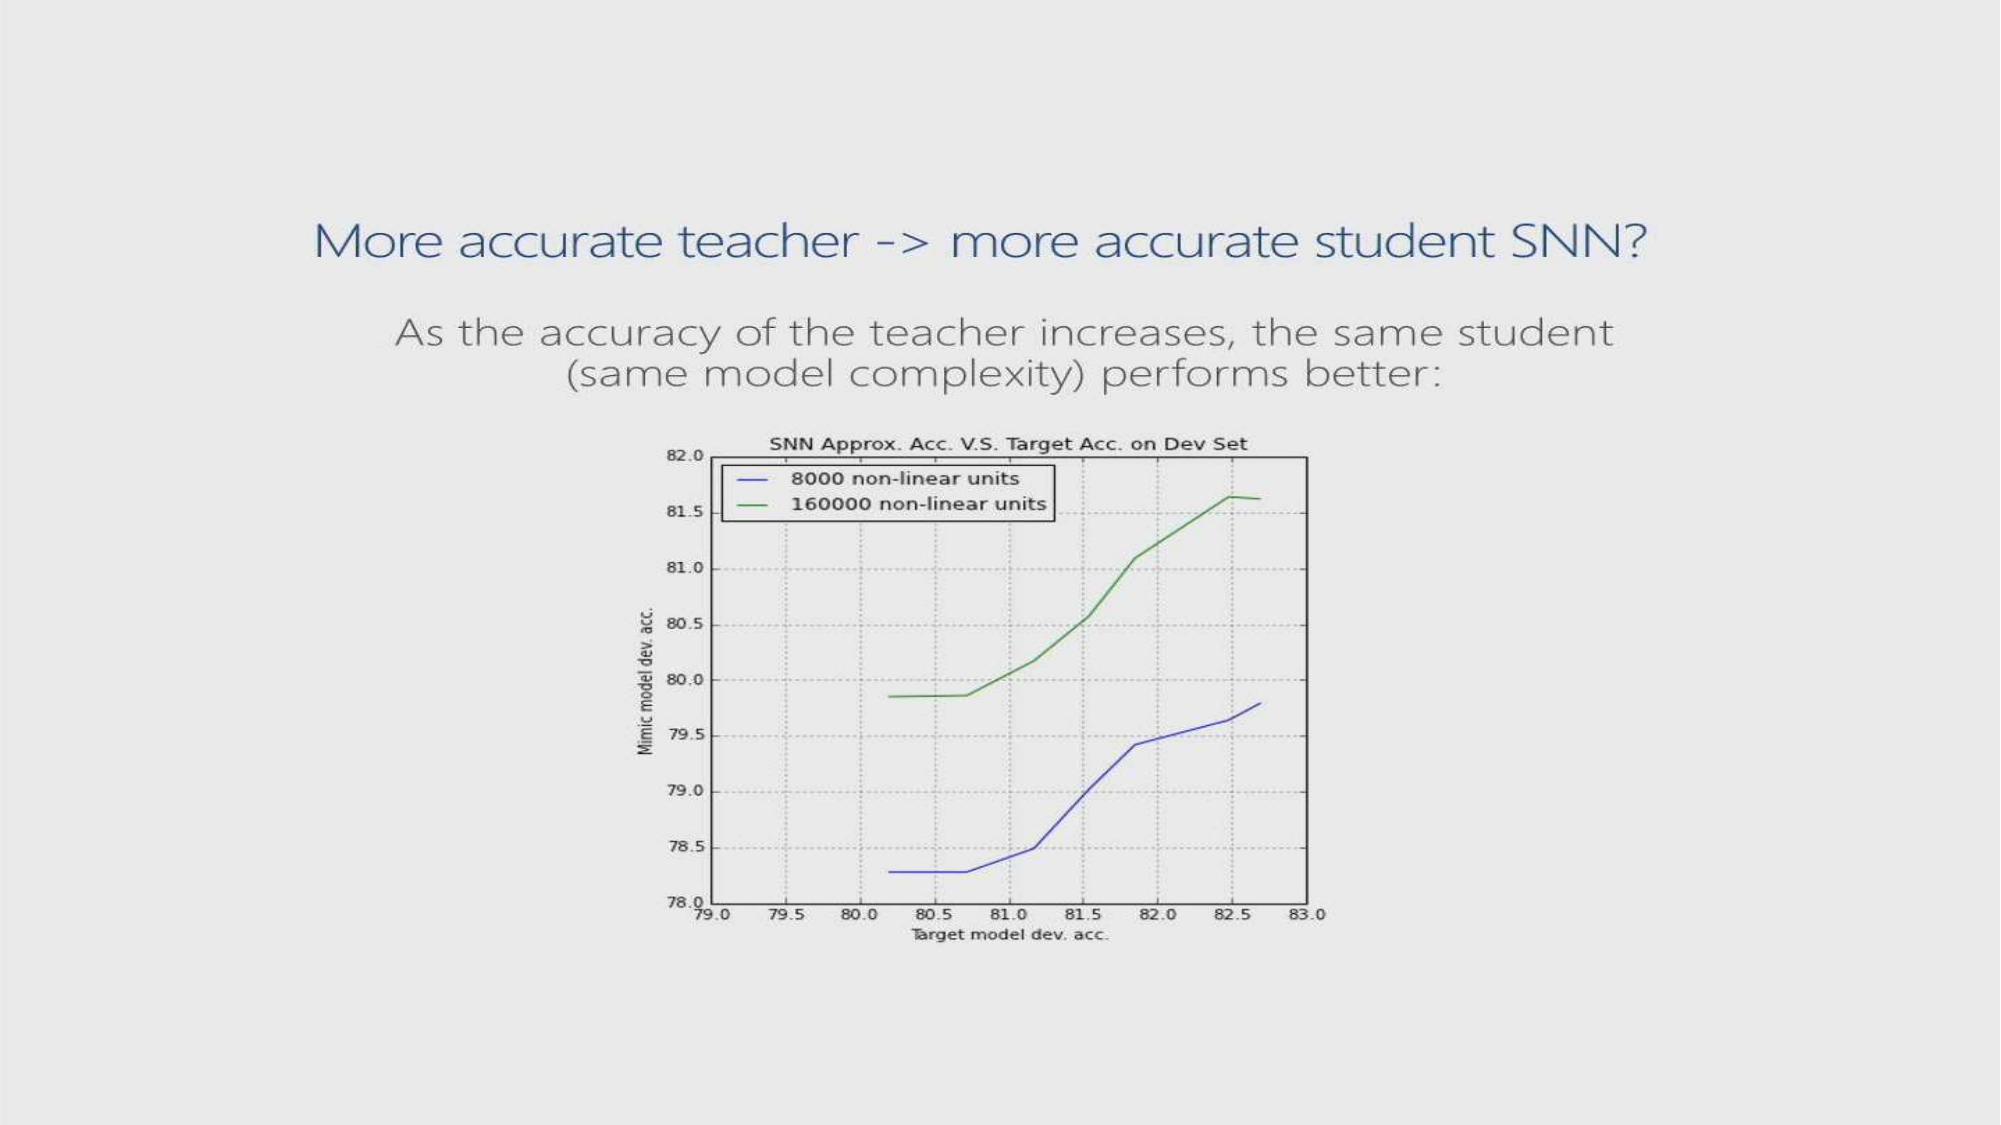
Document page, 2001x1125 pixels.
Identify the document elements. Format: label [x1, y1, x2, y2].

list [0, 0, 2000, 1125]
